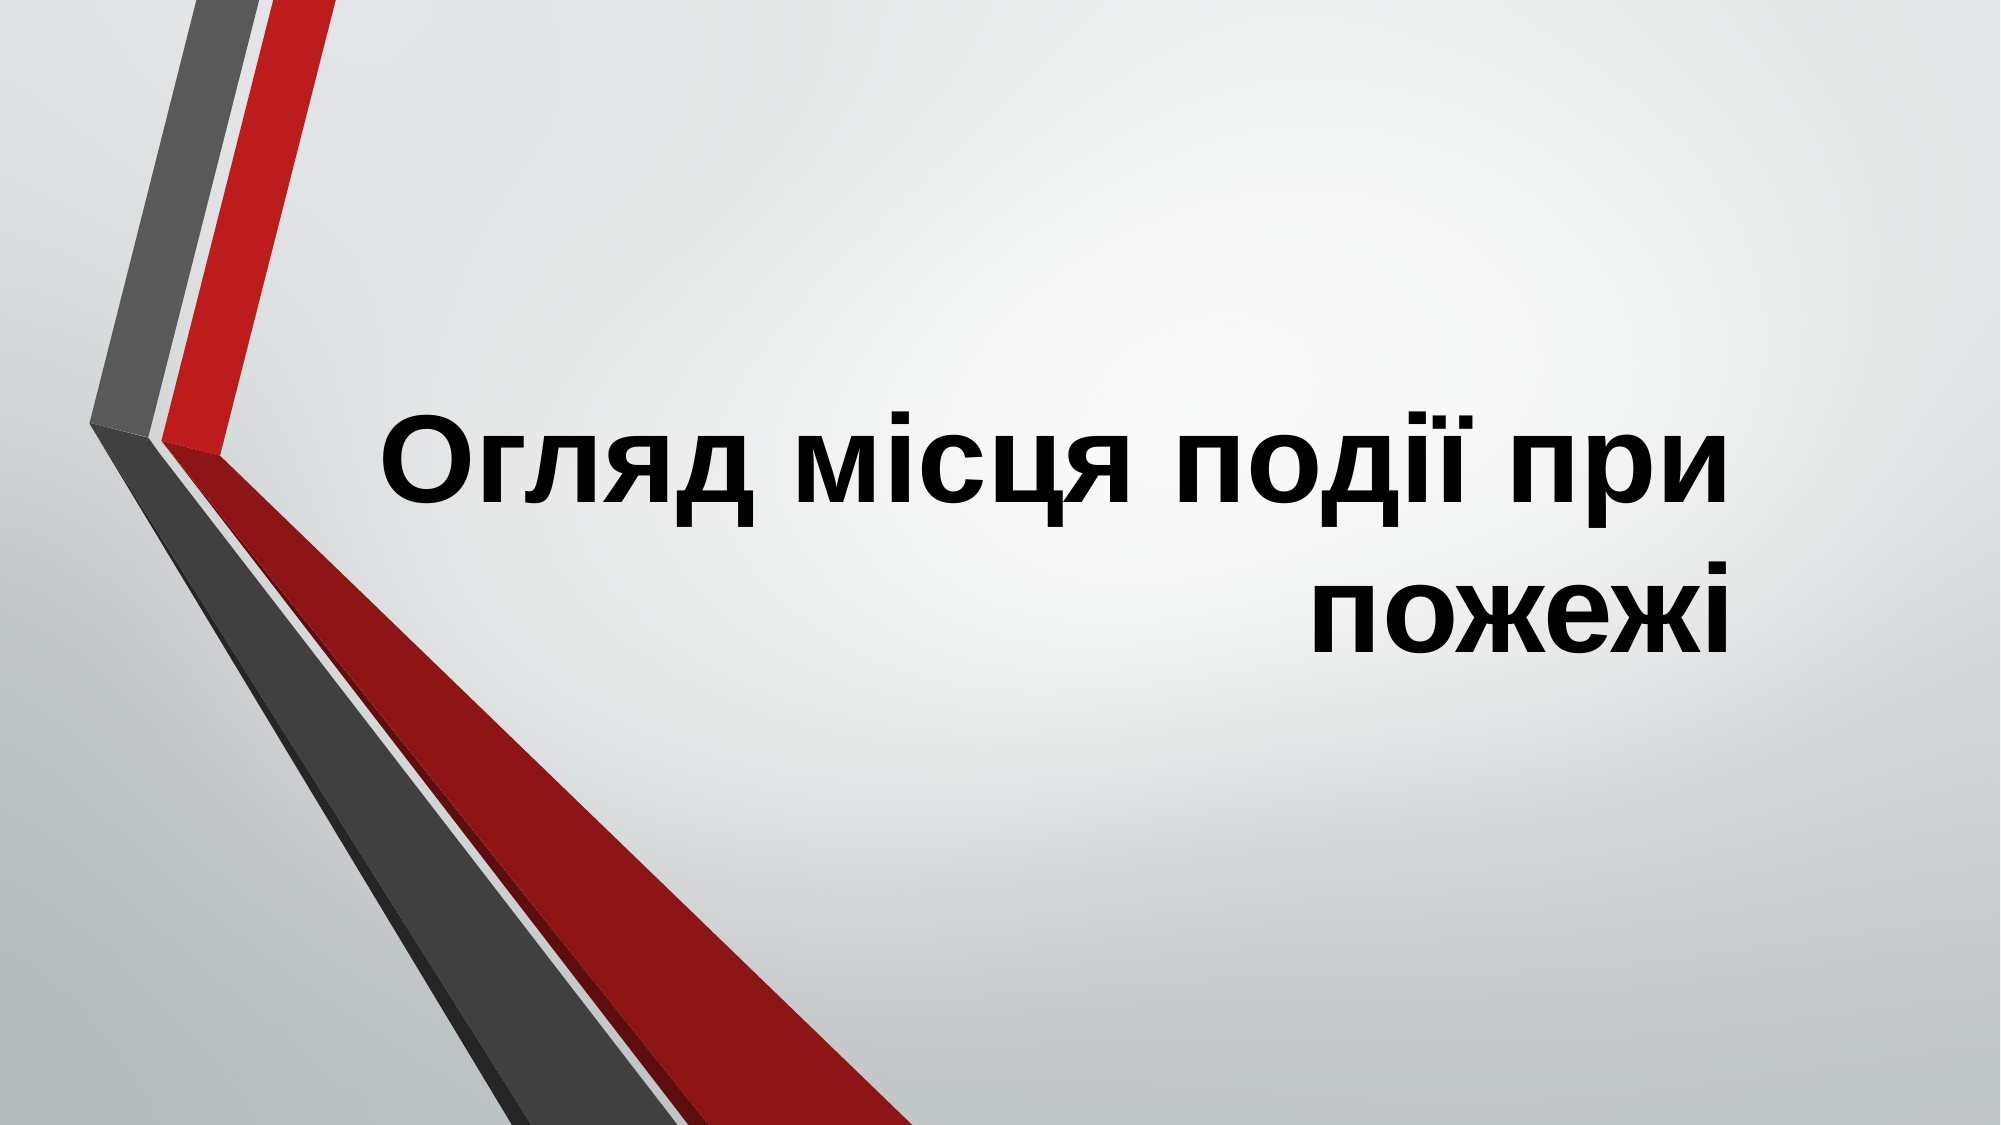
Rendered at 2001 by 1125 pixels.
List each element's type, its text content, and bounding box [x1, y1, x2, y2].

title Огляд місця події при пожежі [249, 184, 1750, 686]
